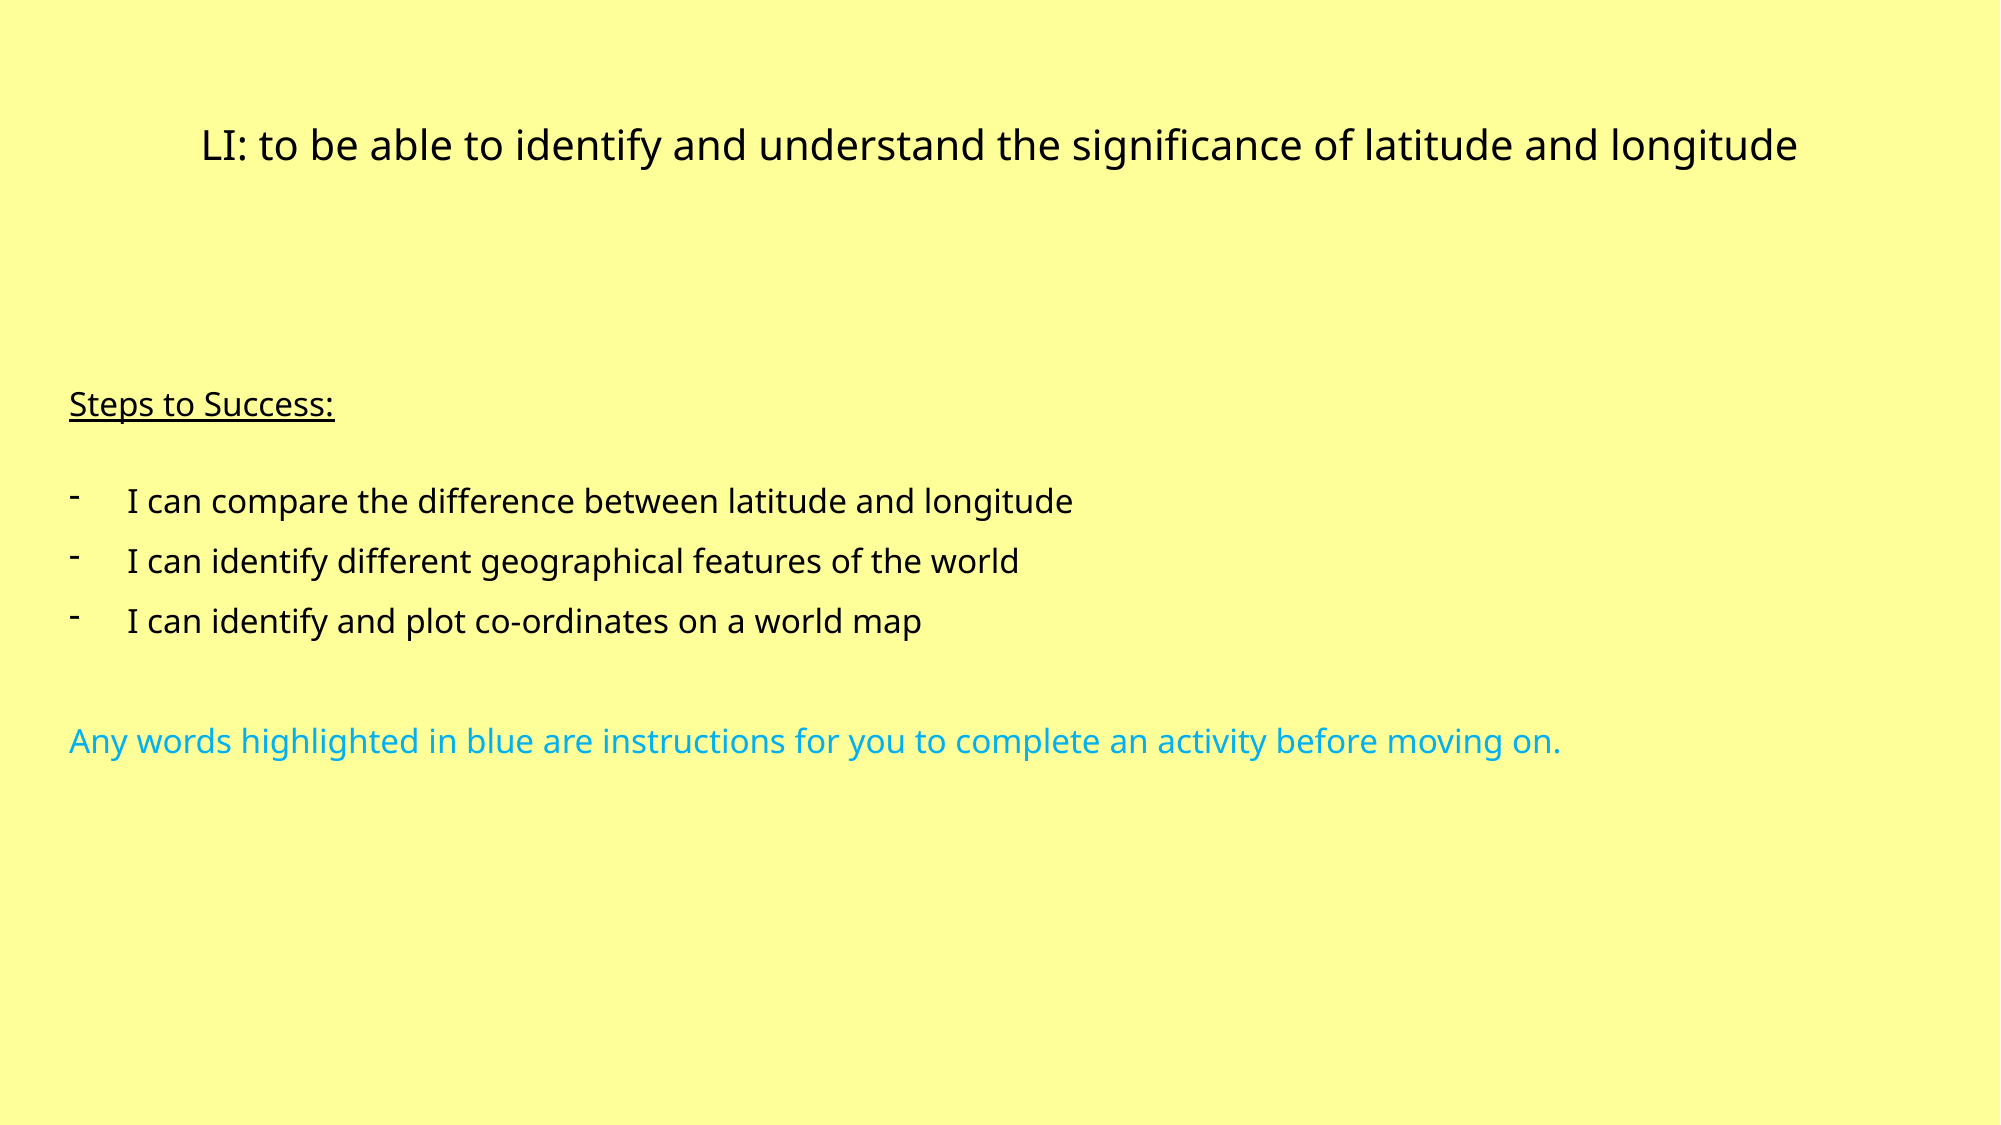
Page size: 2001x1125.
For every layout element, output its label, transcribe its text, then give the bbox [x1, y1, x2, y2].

text_box Steps to Success: I can compare the difference between latitude and longitude I can identify different geographical features of the world I can identify and plot co-ordinates on a world map Any words highlighted in blue are instructions for you to complete an activity before moving on. [54, 380, 1946, 772]
title LI: to be able to identify and understand the significance of latitude and longitude [22, 115, 1978, 178]
